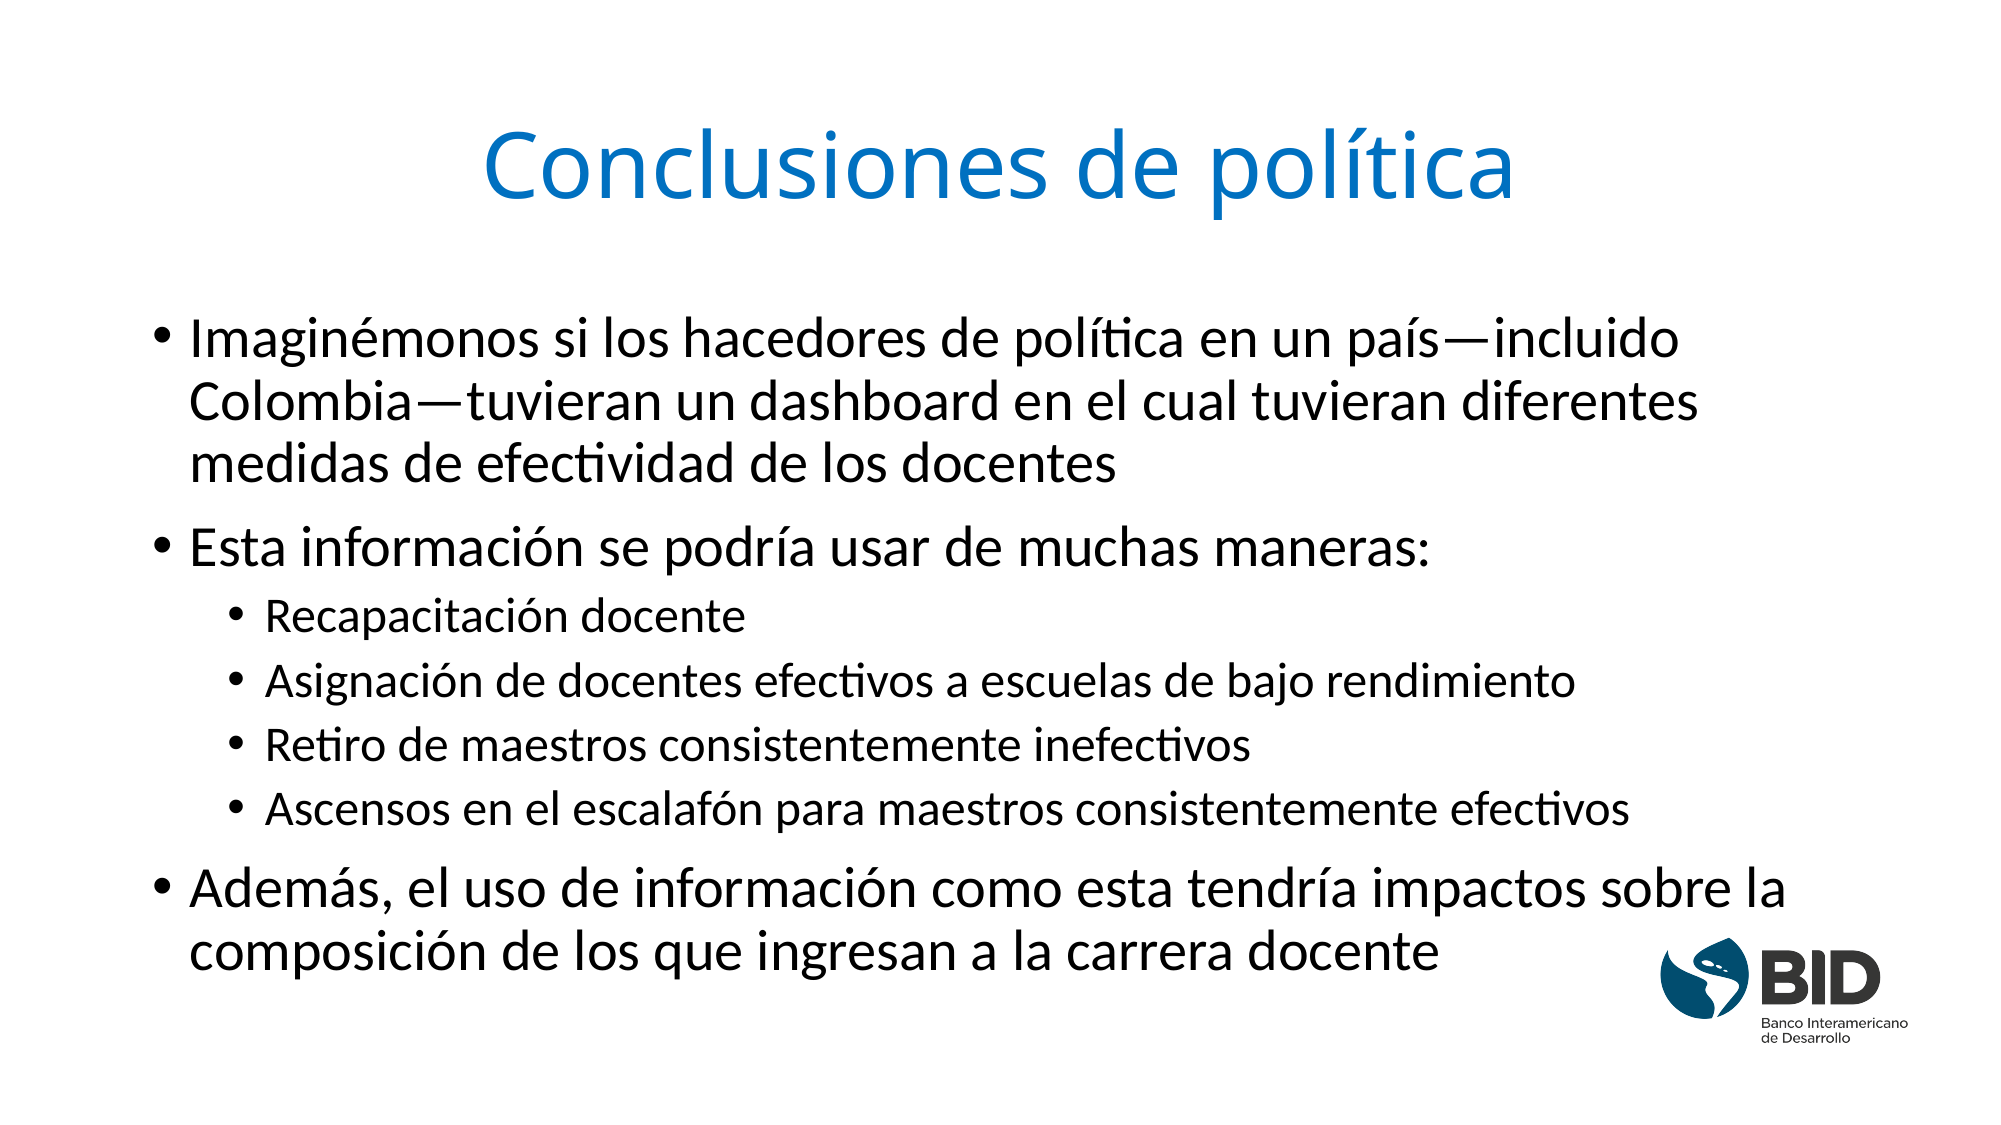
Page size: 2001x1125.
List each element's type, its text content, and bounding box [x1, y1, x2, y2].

list Imaginémonos si los hacedores de política en un país—incluido Colombia—tuvieran un dashboard en el cual tuvieran diferentes medidas de efectividad de los docentes Esta información se podría usar de muchas maneras: Recapacitación docente Asignación de docentes efectivos a escuelas de bajo rendimiento Retiro de maestros consistentemente inefectivos Ascensos en el escalafón para maestros consistentemente efectivos Además, el uso de información como esta tendría impactos sobre la composición de los que ingresan a la carrera docente [137, 299, 1863, 1014]
title Conclusiones de política [137, 59, 1863, 278]
picture [1638, 913, 1939, 1078]
